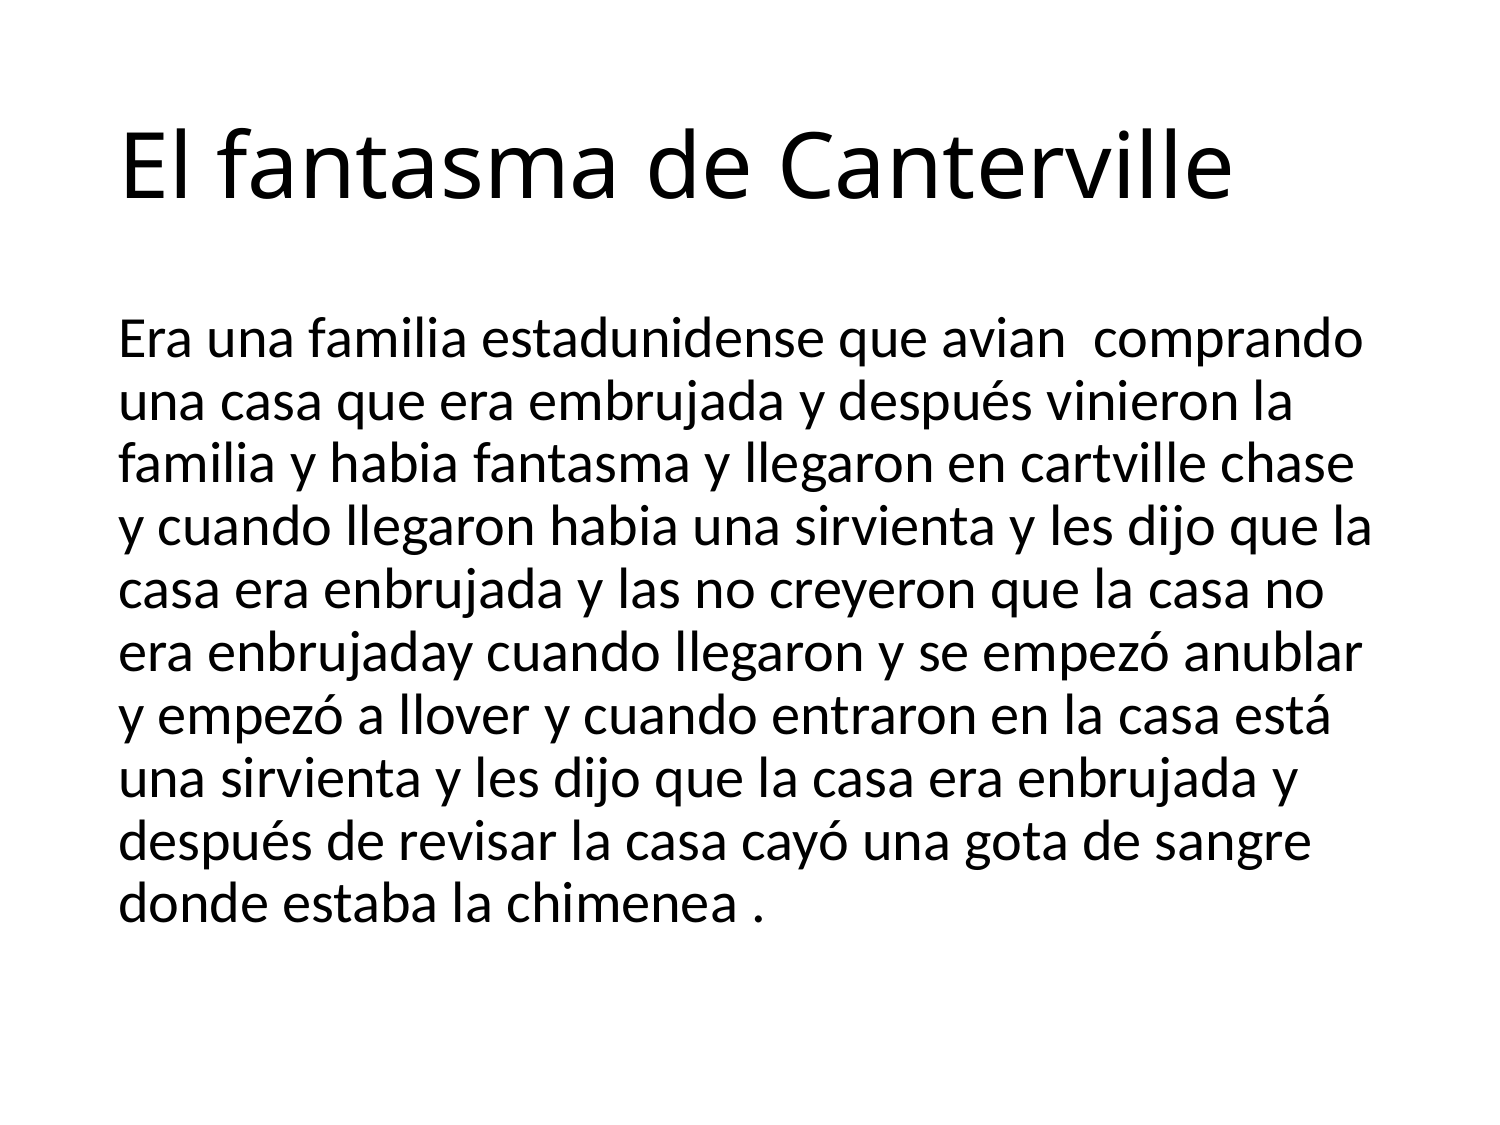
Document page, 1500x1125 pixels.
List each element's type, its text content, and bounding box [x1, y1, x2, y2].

title El fantasma de Canterville [103, 59, 1397, 278]
list Era una familia estadunidense que avian comprando una casa que era embrujada y después vinieron la familia y habia fantasma y llegaron en cartville chase y cuando llegaron habia una sirvienta y les dijo que la casa era enbrujada y las no creyeron que la casa no era enbrujaday cuando llegaron y se empezó anublar y empezó a llover y cuando entraron en la casa está una sirvienta y les dijo que la casa era enbrujada y después de revisar la casa cayó una gota de sangre donde estaba la chimenea . [103, 299, 1397, 1014]
